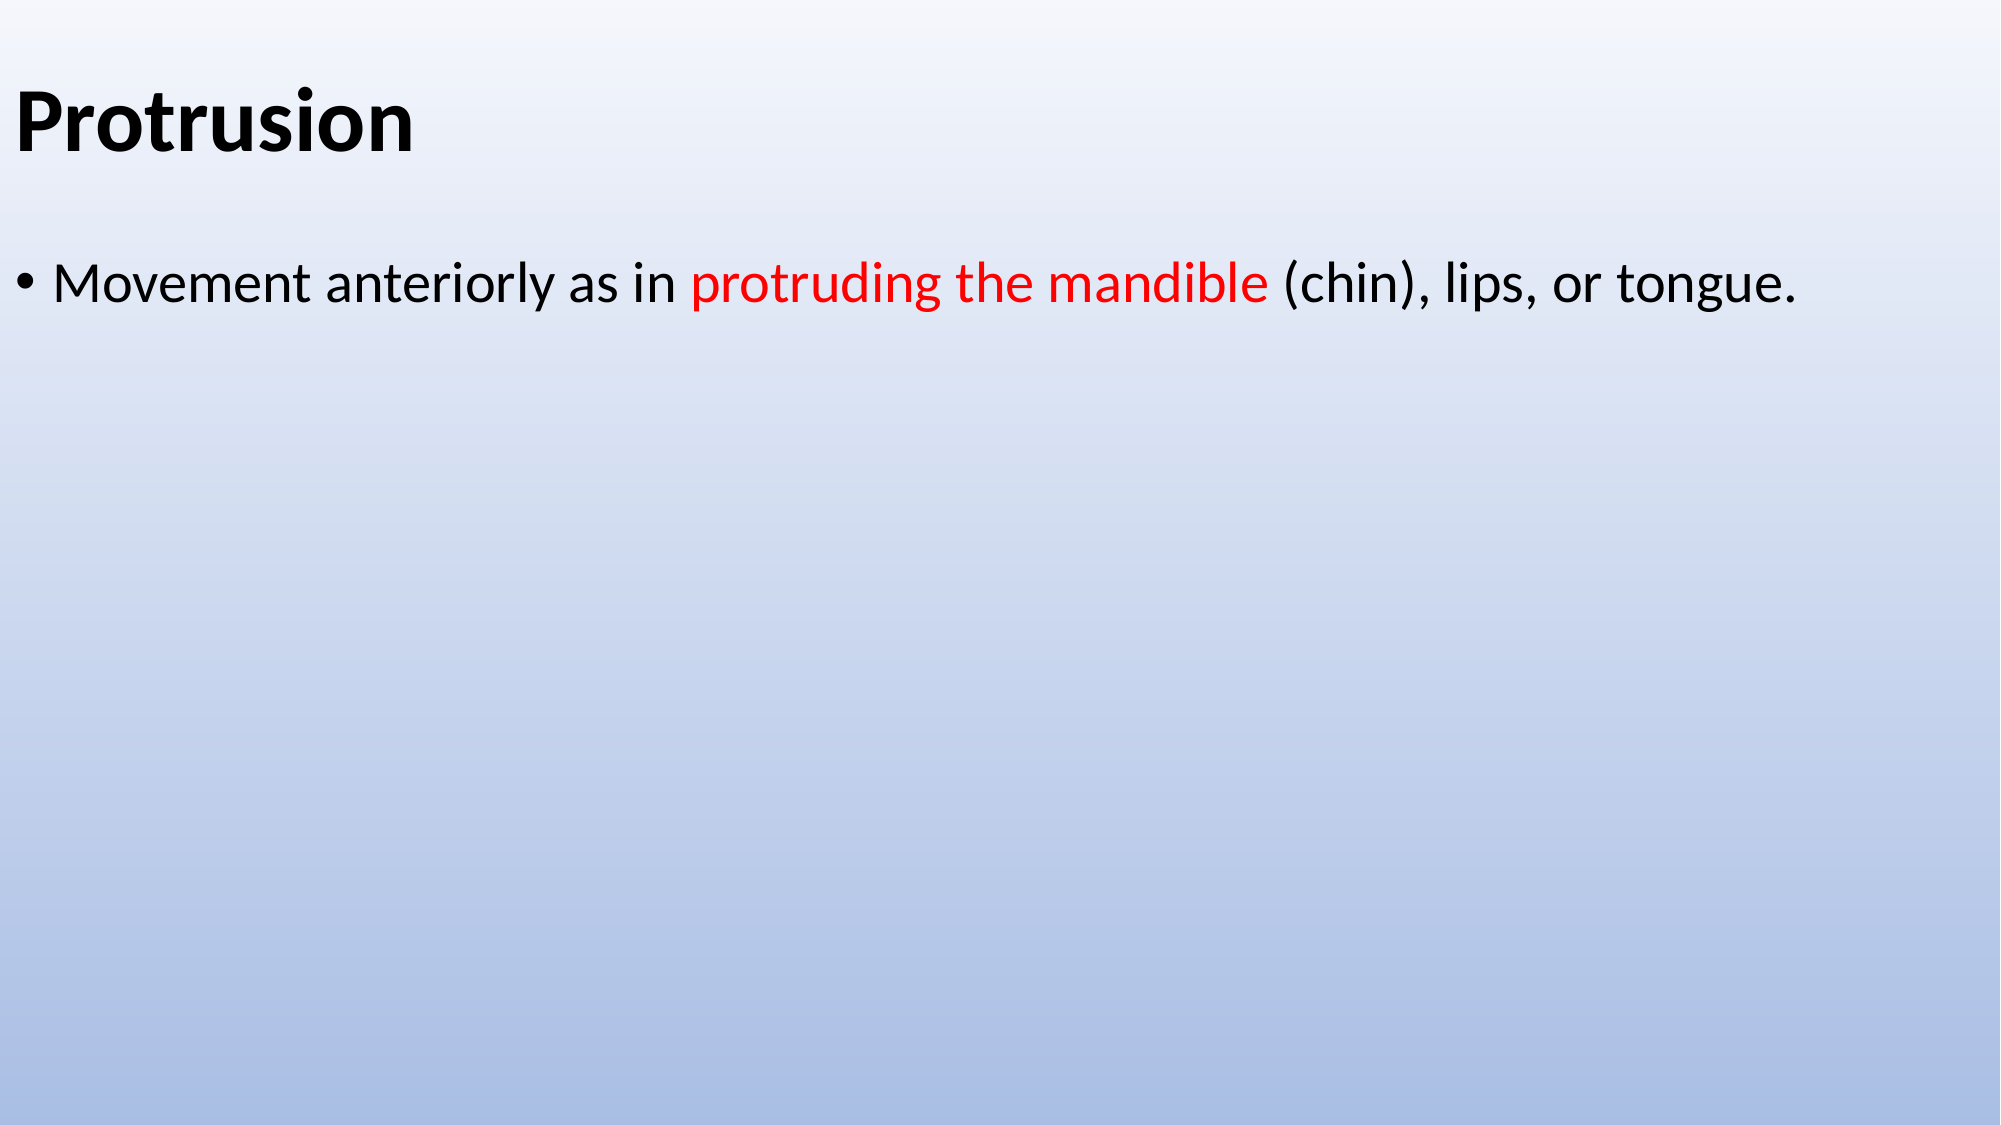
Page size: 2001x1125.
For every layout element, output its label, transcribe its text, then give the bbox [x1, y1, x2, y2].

list Movement anteriorly as in protruding the mandible (chin), lips, or tongue. [0, 244, 2000, 1125]
title Protrusion [0, 0, 2000, 244]
